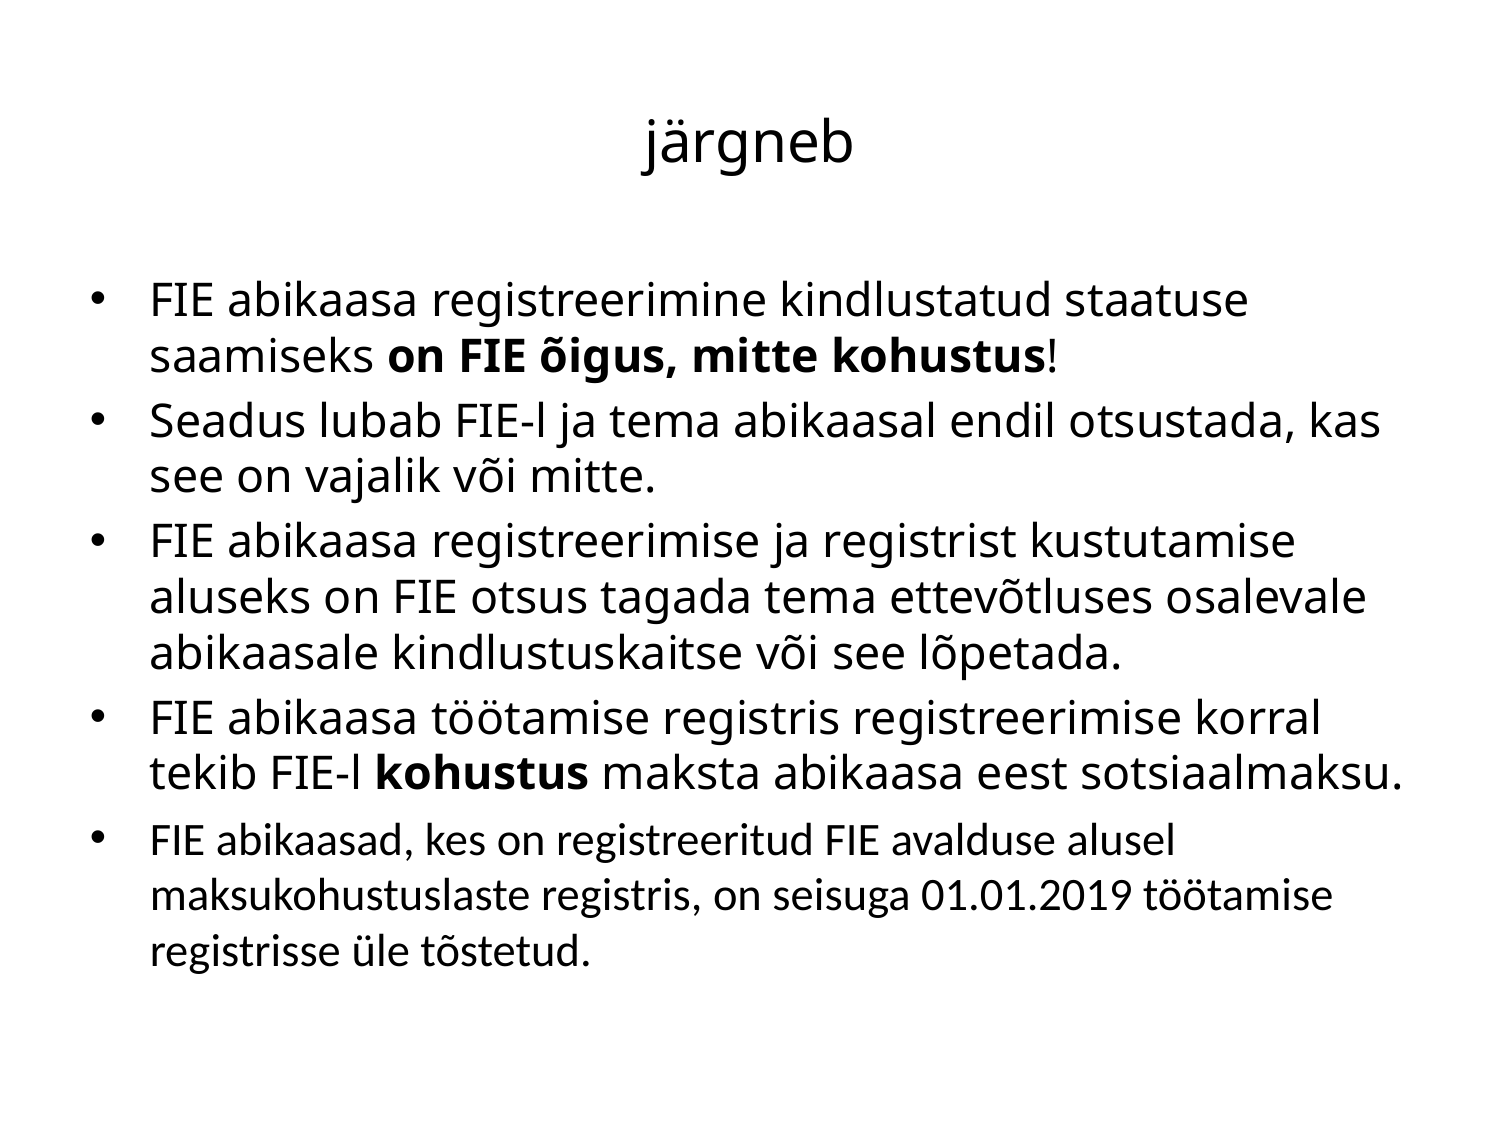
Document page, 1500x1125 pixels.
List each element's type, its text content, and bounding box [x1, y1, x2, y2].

text_box FIE abikaasa registreerimine kindlustatud staatuse saamiseks on FIE õigus, mitte kohustus! Seadus lubab FIE-l ja tema abikaasal endil otsustada, kas see on vajalik või mitte. FIE abikaasa registreerimise ja registrist kustutamise aluseks on FIE otsus tagada tema ettevõtluses osalevale abikaasale kindlustuskaitse või see lõpetada. FIE abikaasa töötamise registris registreerimise korral tekib FIE-l kohustus maksta abikaasa eest sotsiaalmaksu. FIE abikaasad, kes on registreeritud FIE avalduse alusel maksukohustuslaste registris, on seisuga 01.01.2019 töötamise registrisse üle tõstetud. [74, 262, 1425, 1005]
text_box järgneb [74, 45, 1425, 233]
